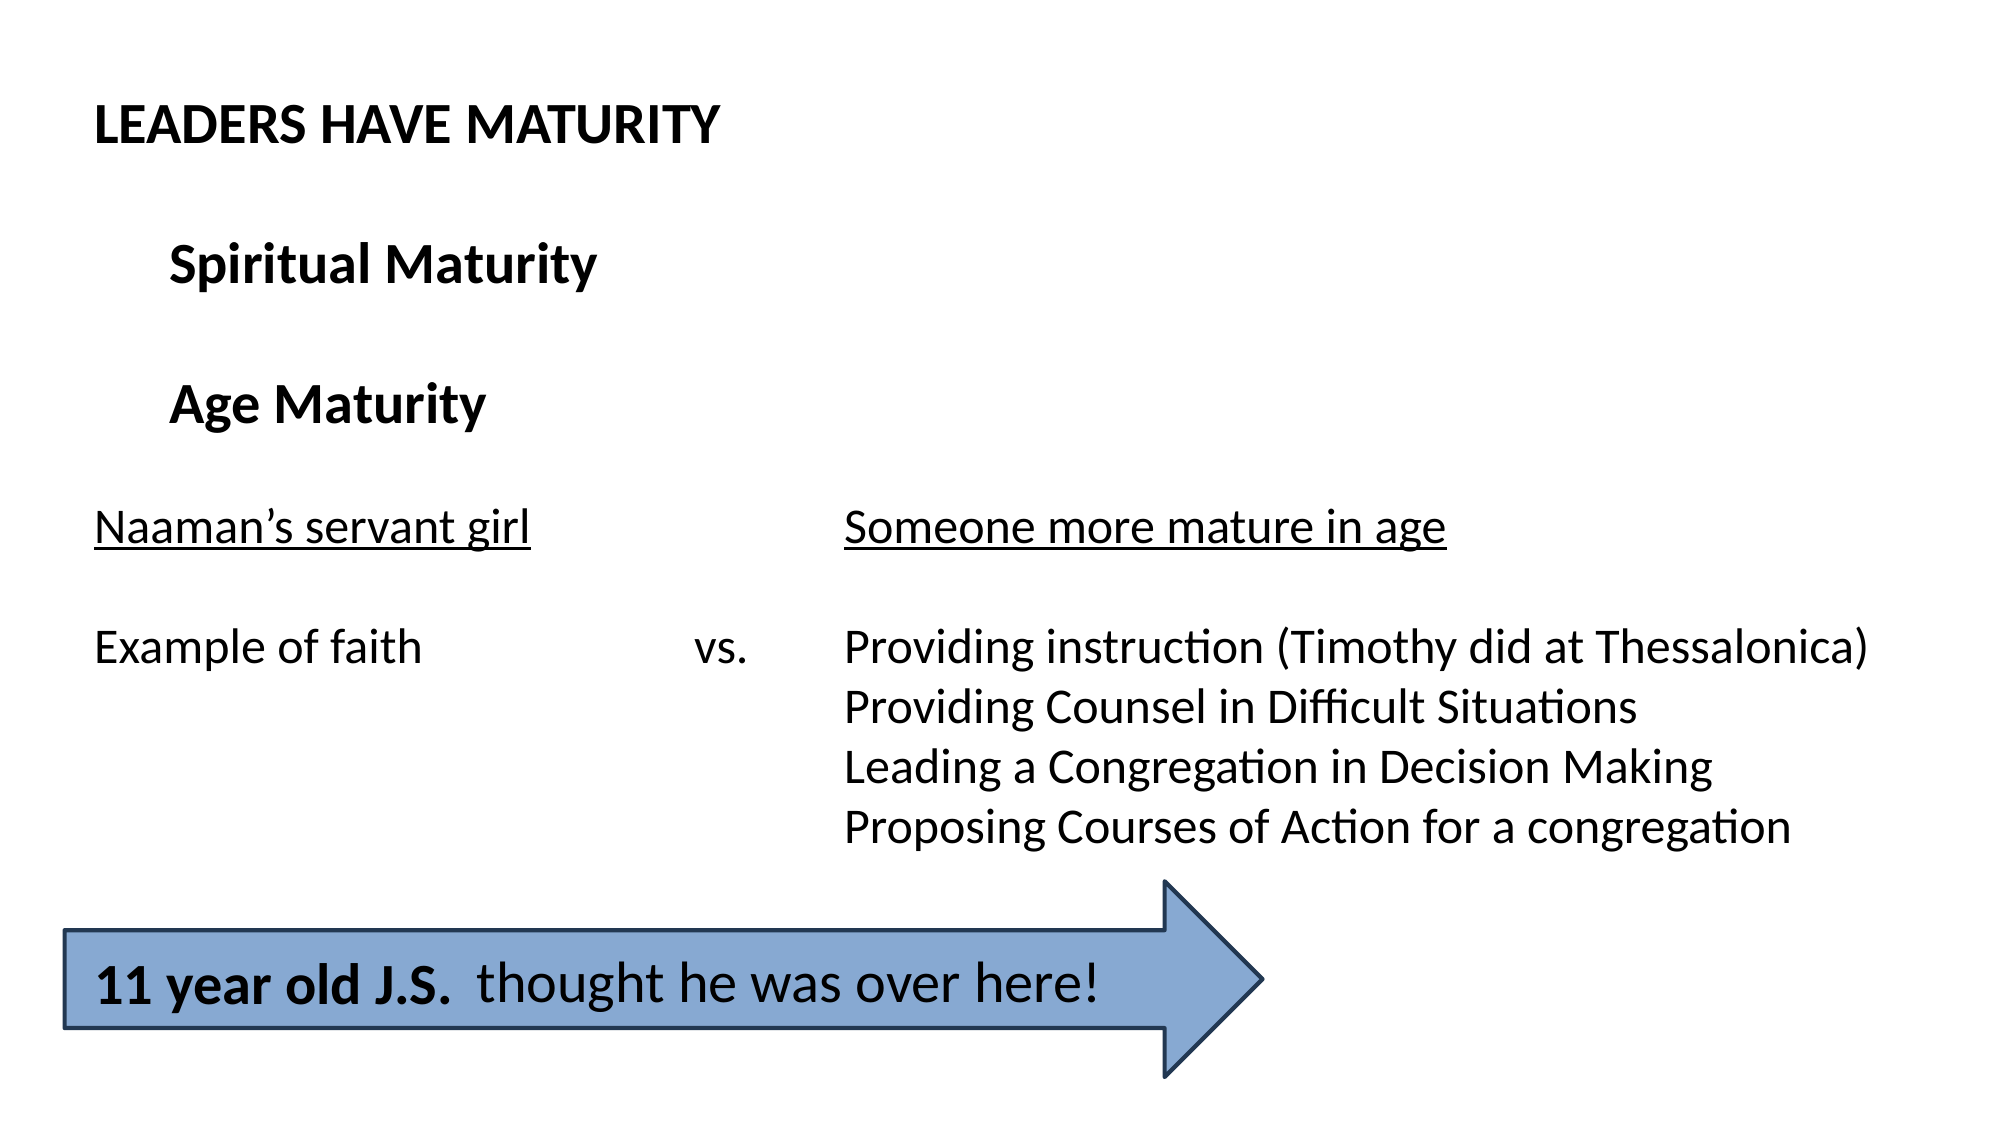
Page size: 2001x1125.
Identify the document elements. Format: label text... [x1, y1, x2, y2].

text_box Naaman’s servant girl Someone more mature in age Example of faith vs. Providing instruction (Timothy did at Thessalonica) Providing Counsel in Difficult Situations Leading a Congregation in Decision Making Proposing Courses of Action for a congregation [79, 443, 1921, 861]
text_box LEADERS HAVE MATURITY Spiritual Maturity Age Maturity [79, 77, 1921, 443]
text_box 11 year old J.S. [79, 938, 613, 1024]
text_box thought he was over here! [62, 879, 1265, 1079]
